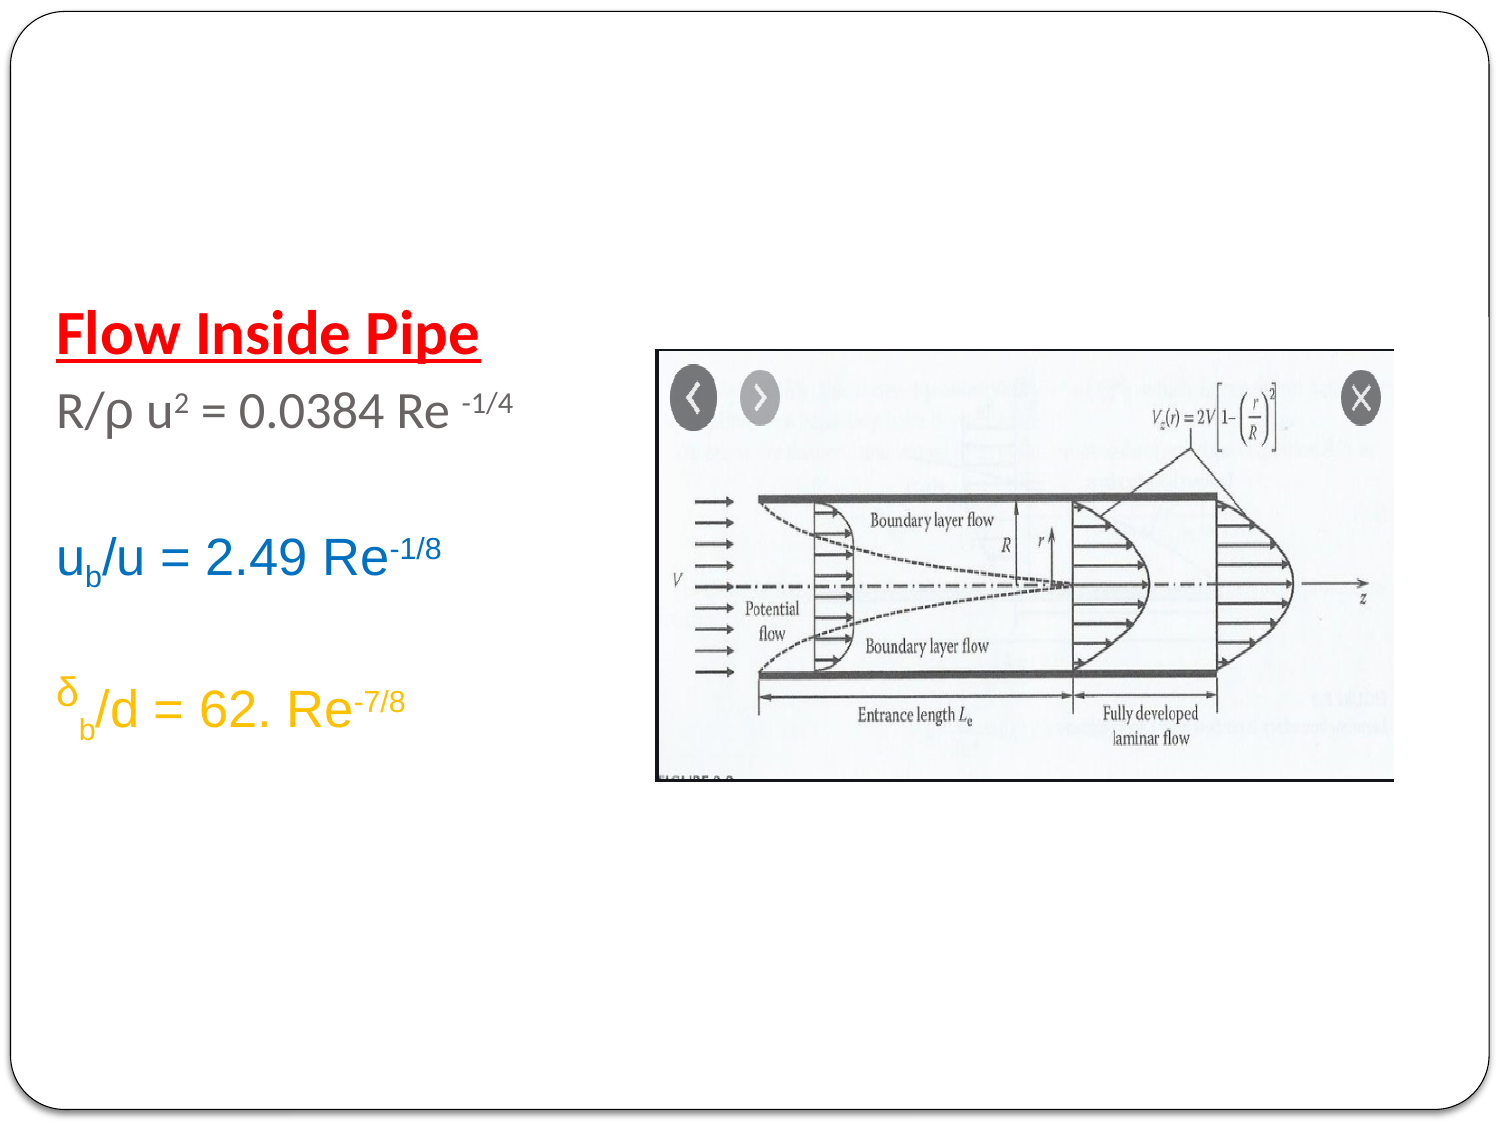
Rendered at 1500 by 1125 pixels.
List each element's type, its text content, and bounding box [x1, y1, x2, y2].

picture [655, 349, 1394, 782]
title Flow Inside Pipe R/ρ u2 = 0.0384 Re -1/4 ub/u = 2.49 Re-1/8 δb/d = 62. Re-7/8 [41, 196, 1317, 762]
